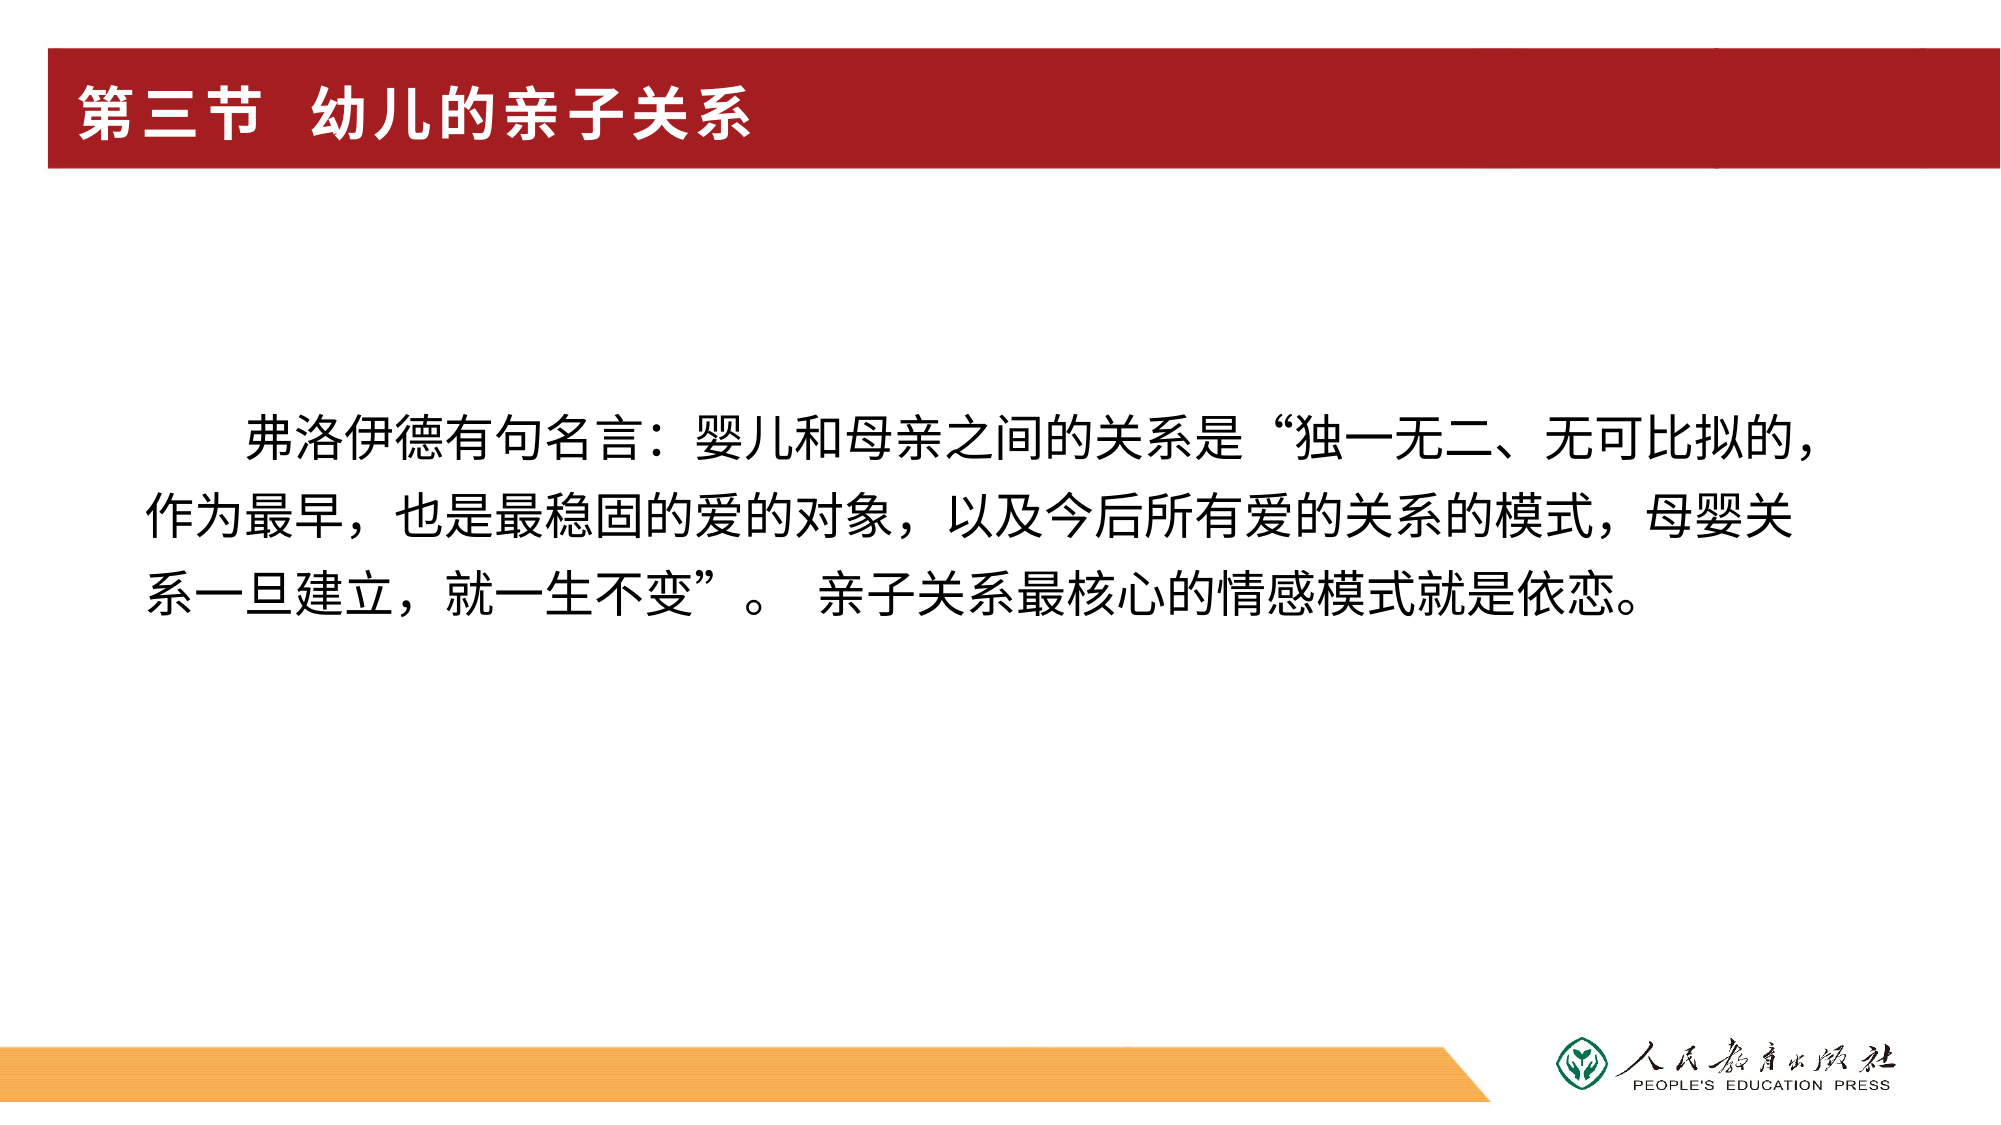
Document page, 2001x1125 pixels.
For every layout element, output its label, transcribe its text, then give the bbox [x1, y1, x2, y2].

picture [0, 0, 2001, 1125]
list 弗洛伊德有句名言：婴儿和母亲之间的关系是“独一无二、无可比拟的，作为最早，也是最稳固的爱的对象，以及今后所有爱的关系的模式，母婴关系一旦建立，就一生不变”。 亲子关系最核心的情感模式就是依恋。 [129, 380, 1828, 1017]
title 第三节 幼儿的亲子关系 [62, 57, 1788, 167]
